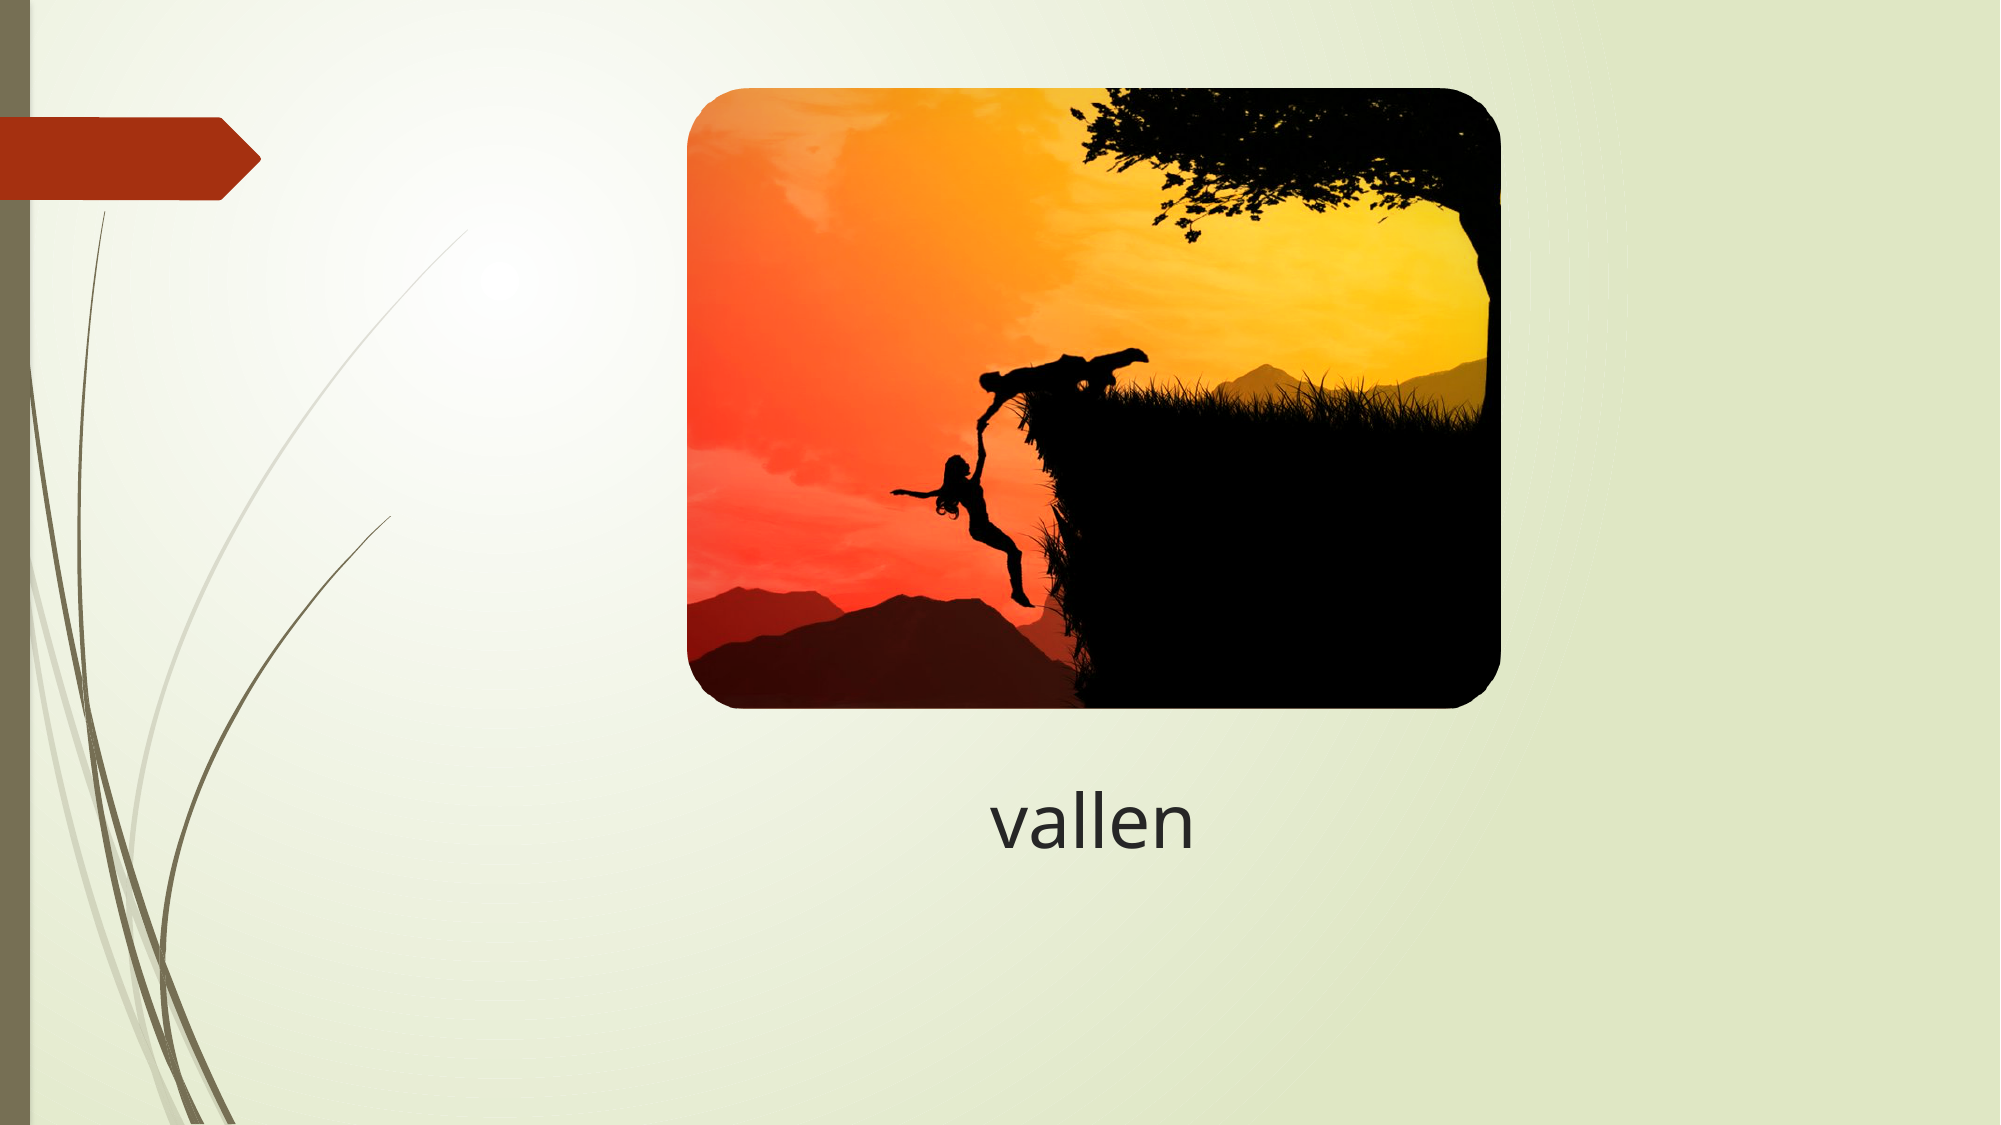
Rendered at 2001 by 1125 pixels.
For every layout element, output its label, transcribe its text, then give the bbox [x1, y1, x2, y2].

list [687, 88, 1501, 709]
title vallen [362, 766, 1825, 977]
